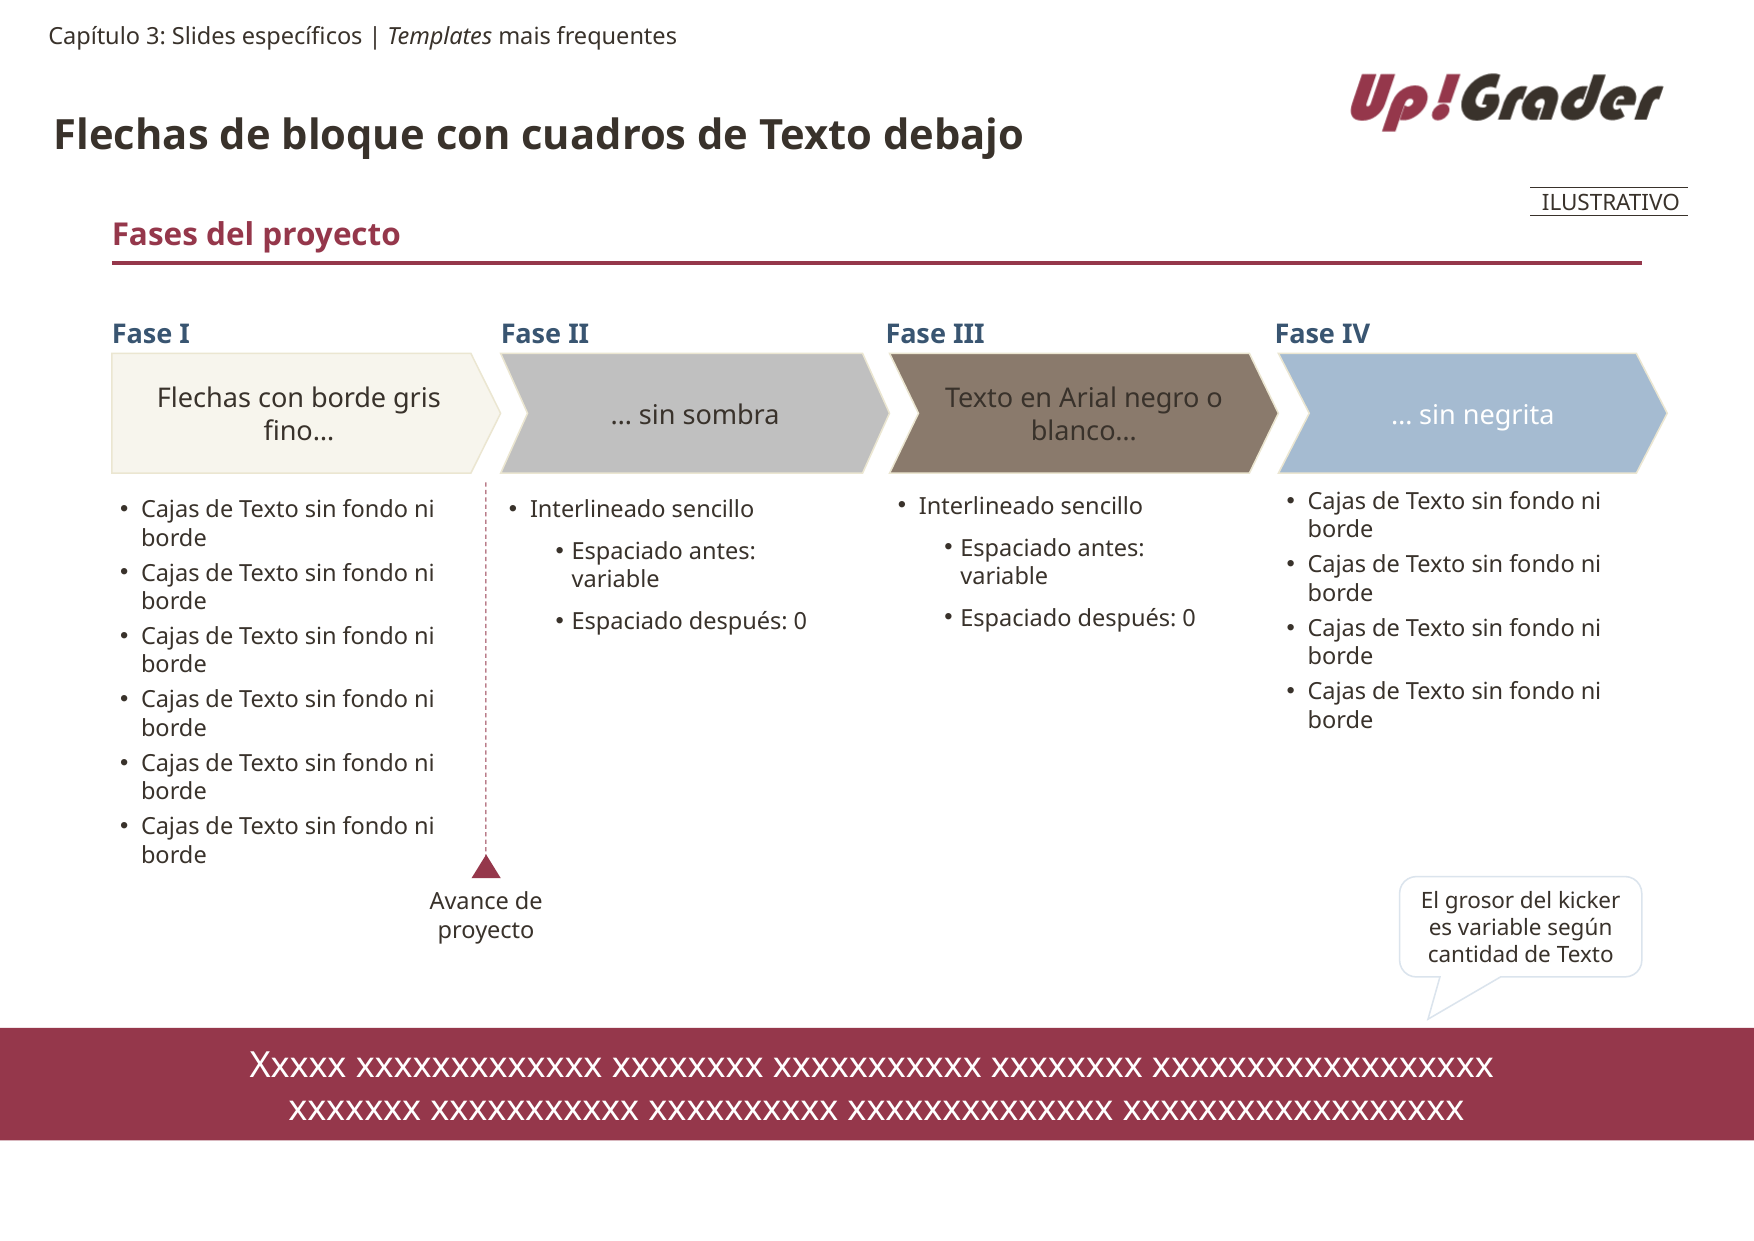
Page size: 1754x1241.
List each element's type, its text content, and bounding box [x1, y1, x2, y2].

list Capítulo 3: Slides específicos | Templates mais frequentes [48, 17, 1707, 52]
text_box [471, 854, 501, 879]
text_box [1529, 187, 1688, 216]
text_box Texto en Arial negro o blanco… [889, 353, 1279, 474]
text_box Cajas de Texto sin fondo ni borde Cajas de Texto sin fondo ni borde Cajas de Texto sin fondo ni borde Cajas de Texto sin fondo ni borde [1278, 478, 1636, 924]
text_box Interlineado sencillo Espaciado antes: variable Espaciado después: 0 [500, 487, 858, 933]
text_box El grosor del kicker es variable según cantidad de Texto [1398, 875, 1643, 1022]
text_box Flechas con borde gris fino… [111, 353, 501, 474]
text_box Fase I [111, 316, 320, 349]
text_box Fase III [885, 316, 1094, 349]
text_box … sin sombra [500, 353, 890, 474]
picture [1241, 1, 1754, 190]
text_box … sin negrita [1278, 353, 1668, 474]
text_box Fase IV [1274, 316, 1482, 349]
text_box Xxxxx xxxxxxxxxxxxx xxxxxxxx xxxxxxxxxxx xxxxxxxx xxxxxxxxxxxxxxxxxx xxxxxxx xxxxxxxxxxx xxxxxxxxxx xxxxxxxxxxxxxx xxxxxxxxxxxxxxxxxx [0, 1027, 1754, 1142]
text_box Fase II [500, 316, 709, 349]
text_box Avance de proyecto [404, 879, 569, 951]
text_box Cajas de Texto sin fondo ni borde Cajas de Texto sin fondo ni borde Cajas de Texto sin fondo ni borde Cajas de Texto sin fondo ni borde Cajas de Texto sin fondo ni borde Cajas de Texto sin fondo ni borde [111, 487, 469, 933]
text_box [111, 213, 1643, 264]
title Flechas de bloque con cuadros de Texto debajo [53, 107, 1194, 159]
text_box Interlineado sencillo Espaciado antes: variable Espaciado después: 0 [889, 483, 1247, 929]
